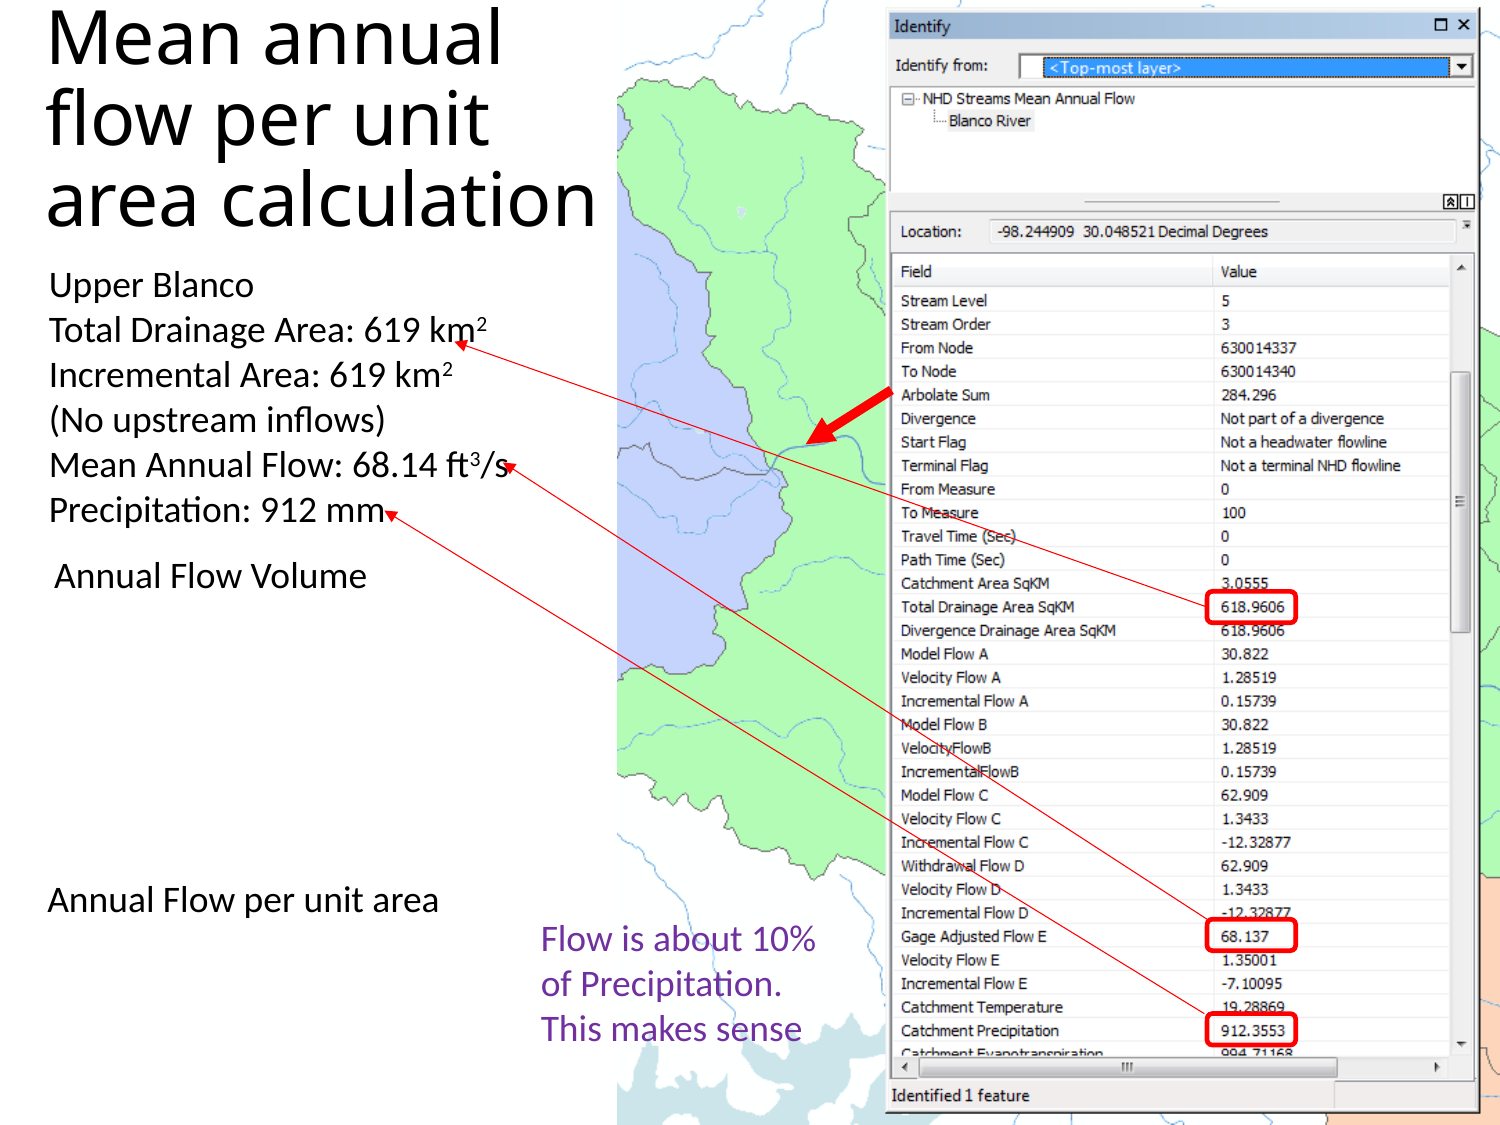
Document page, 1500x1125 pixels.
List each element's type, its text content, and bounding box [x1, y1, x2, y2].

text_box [454, 341, 1208, 510]
text_box Annual Flow per unit area [32, 867, 384, 927]
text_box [384, 510, 1205, 1014]
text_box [502, 462, 1208, 920]
text_box Flow is about 10% of Precipitation. This makes sense [526, 1014, 617, 1057]
title Mean annual flow per unit area calculation [30, 28, 617, 215]
text_box Upper Blanco Total Drainage Area: 619 km2 Incremental Area: 619 km2 (No upstream inflows) Mean Annual Flow: 68.14 ft3/s Precipitation: 912 mm [34, 252, 524, 537]
text_box Annual Flow Volume [39, 543, 383, 604]
picture [617, 0, 1500, 1125]
